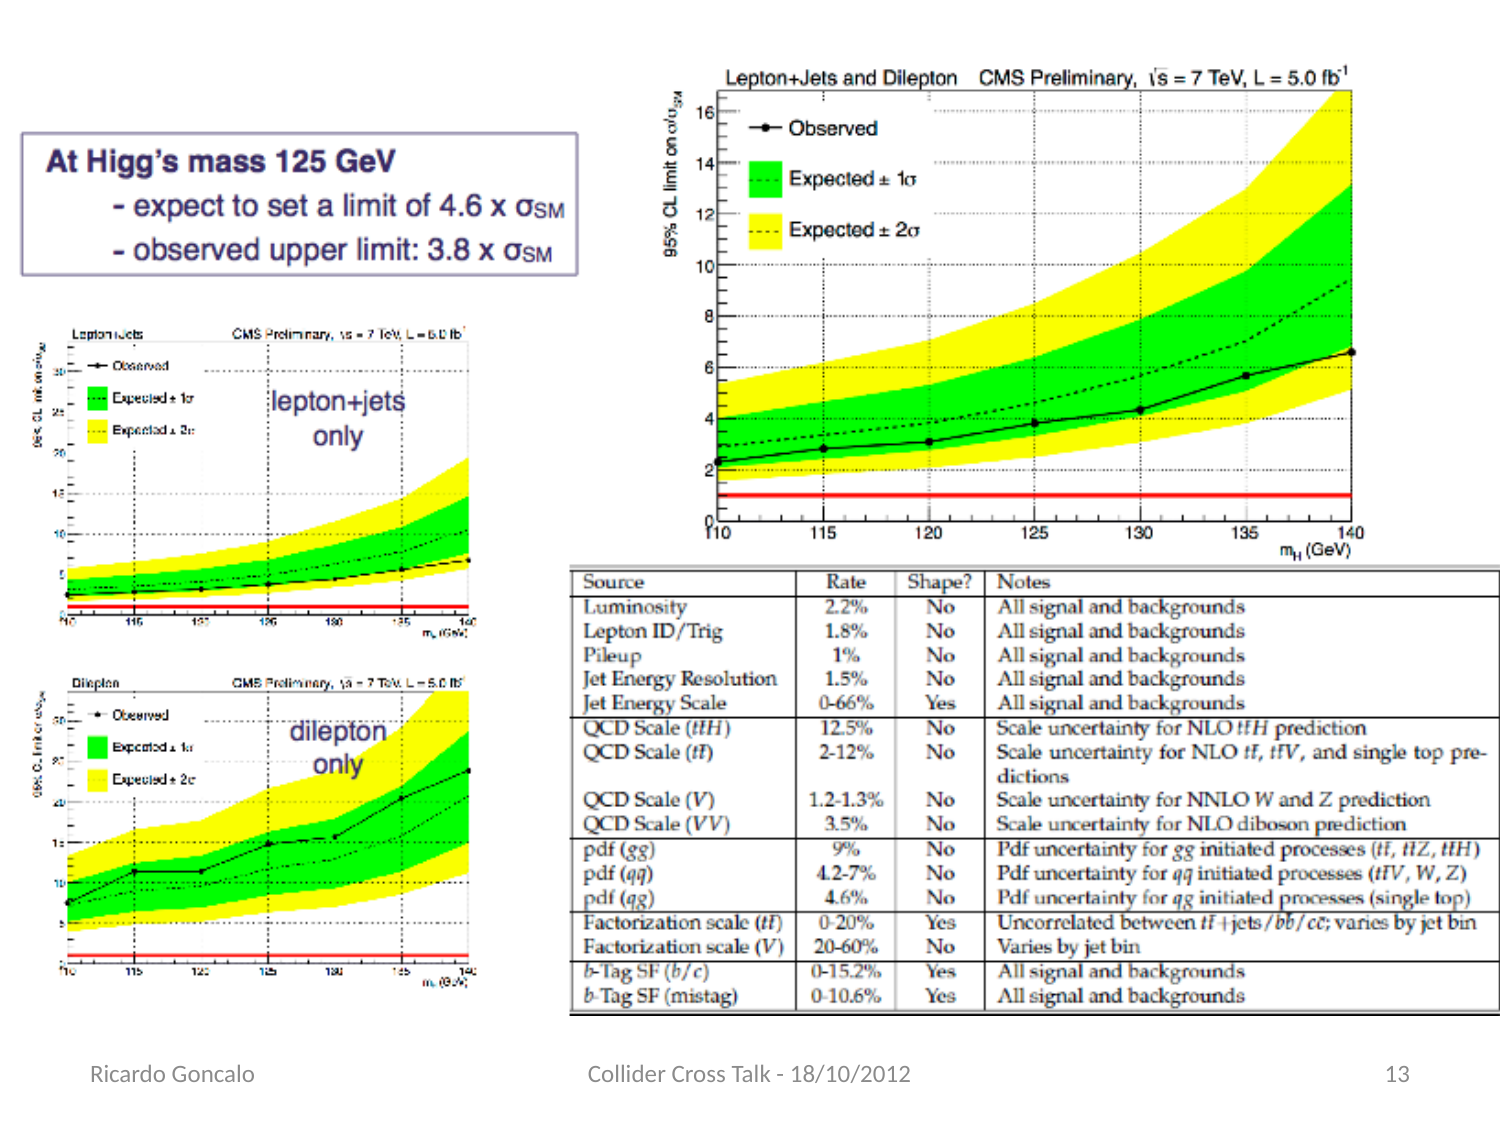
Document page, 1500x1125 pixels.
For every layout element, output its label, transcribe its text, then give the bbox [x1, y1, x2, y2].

slide_number Ricardo Goncalo [75, 1042, 425, 1103]
picture [0, 56, 1500, 1016]
footer Collider Cross Talk - 18/10/2012 [512, 1042, 988, 1103]
slide_number 13 [1074, 1042, 1425, 1103]
